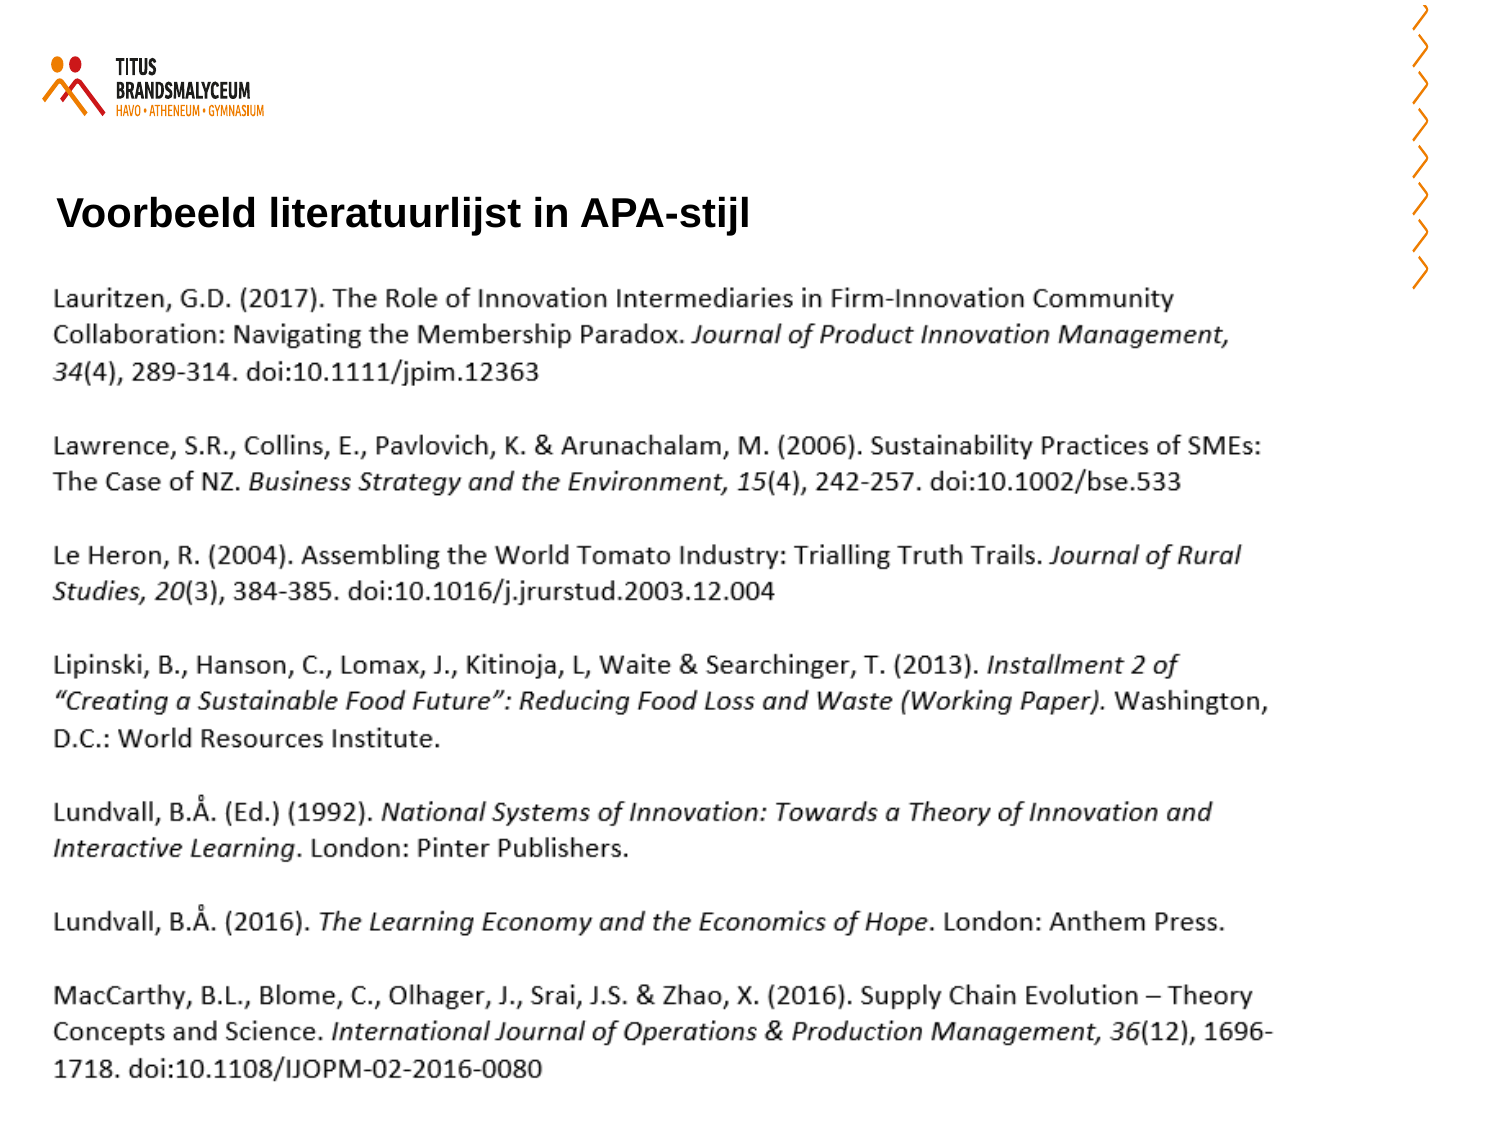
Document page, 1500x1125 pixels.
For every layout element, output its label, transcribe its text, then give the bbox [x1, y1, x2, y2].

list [45, 278, 1287, 1101]
text_box Voorbeeld literatuurlijst in APA-stijl [41, 184, 1392, 781]
